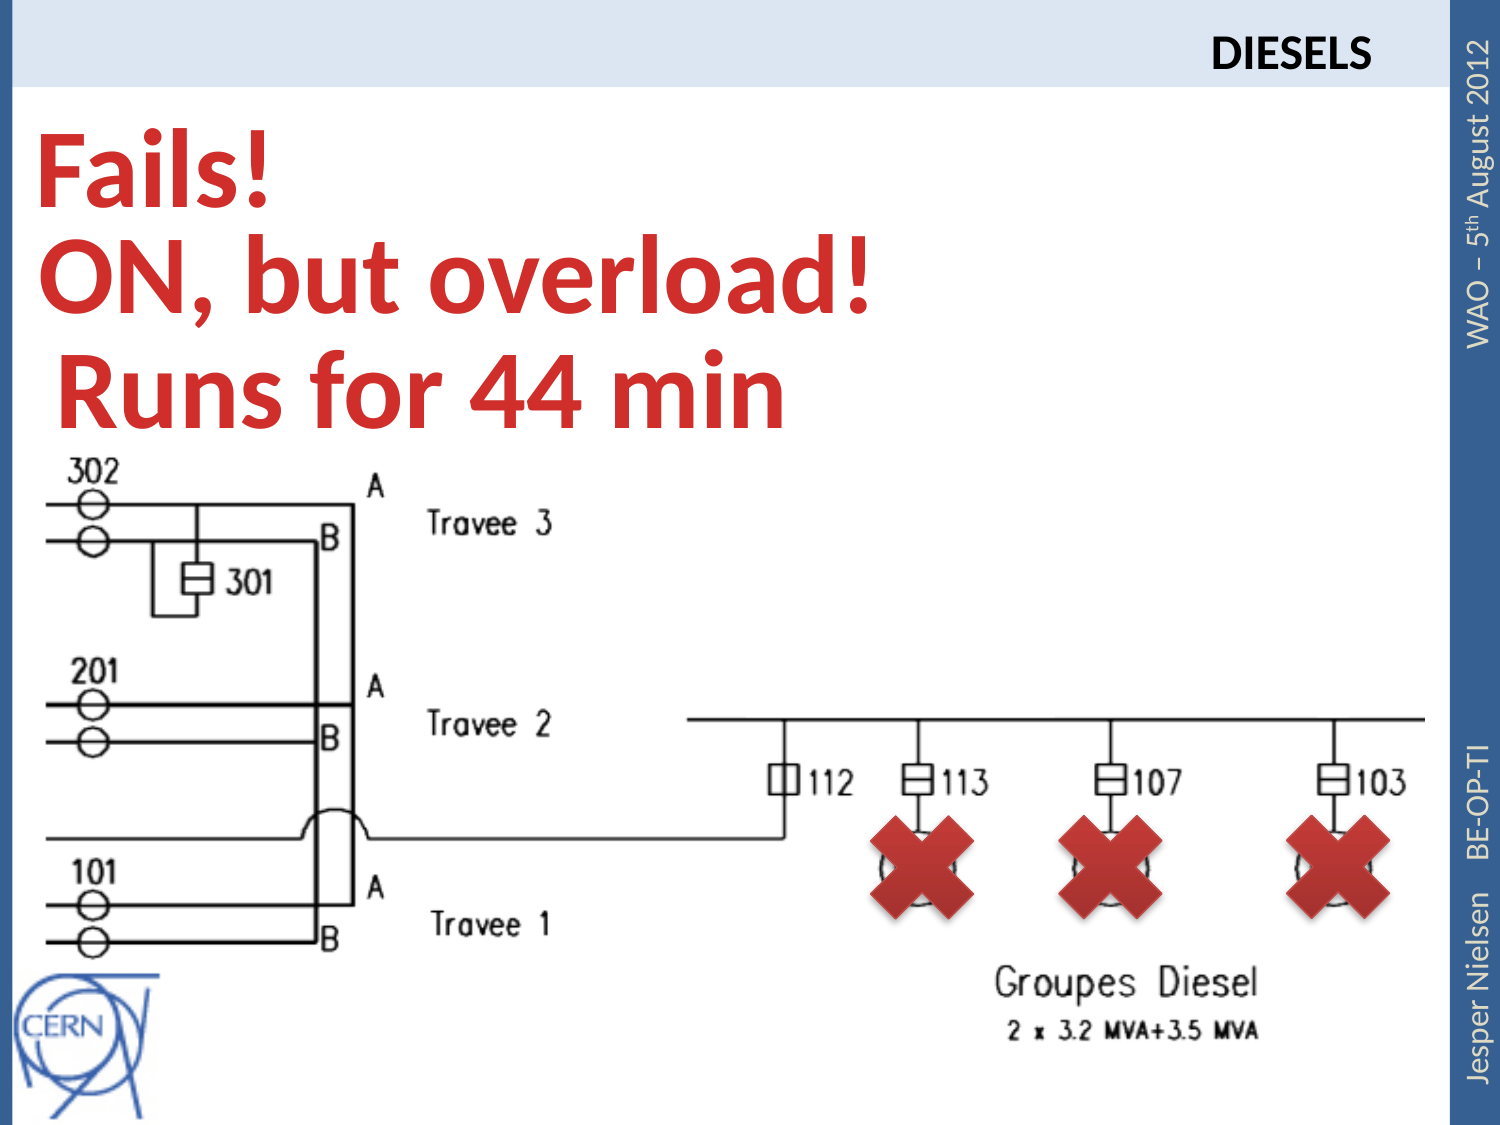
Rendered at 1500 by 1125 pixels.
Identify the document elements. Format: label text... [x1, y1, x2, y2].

text_box ON, but overload! [23, 193, 893, 344]
title Diesels [62, 12, 1388, 93]
text_box Runs for 44 min [40, 308, 805, 392]
text_box Fails! [20, 86, 292, 237]
picture [13, 393, 1425, 1125]
